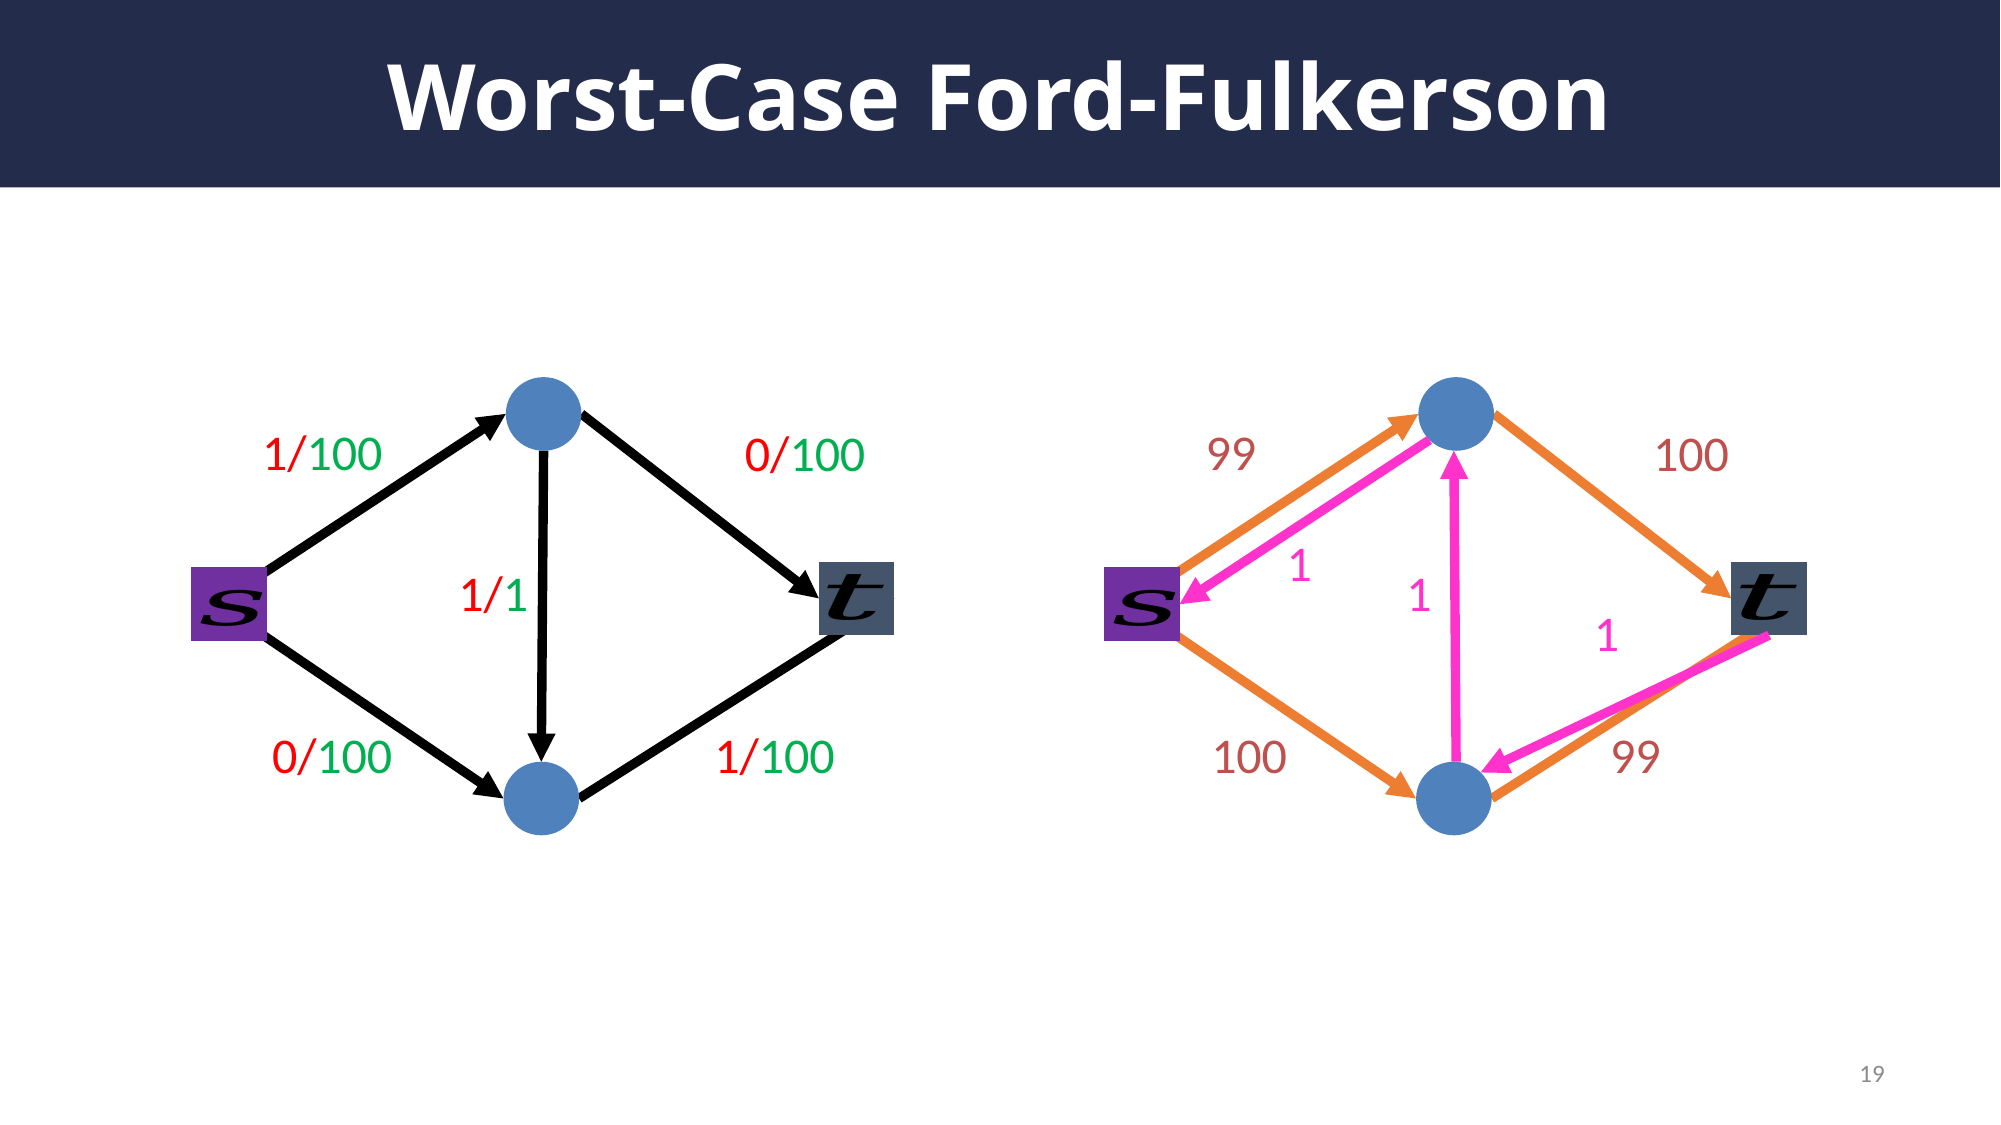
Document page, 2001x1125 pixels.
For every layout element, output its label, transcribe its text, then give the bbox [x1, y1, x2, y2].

slide_number 19 [1433, 1042, 1900, 1103]
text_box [1168, 413, 1419, 579]
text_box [191, 376, 895, 836]
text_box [1491, 624, 1743, 799]
text_box 1 [1391, 553, 1447, 629]
text_box [1416, 375, 1497, 453]
title Worst-Case Ford-Fulkerson [99, 24, 1900, 163]
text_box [1453, 450, 1457, 762]
text_box [1414, 760, 1493, 838]
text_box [1493, 413, 1743, 573]
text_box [1179, 439, 1430, 605]
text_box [1480, 598, 1732, 773]
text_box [1168, 630, 1417, 799]
